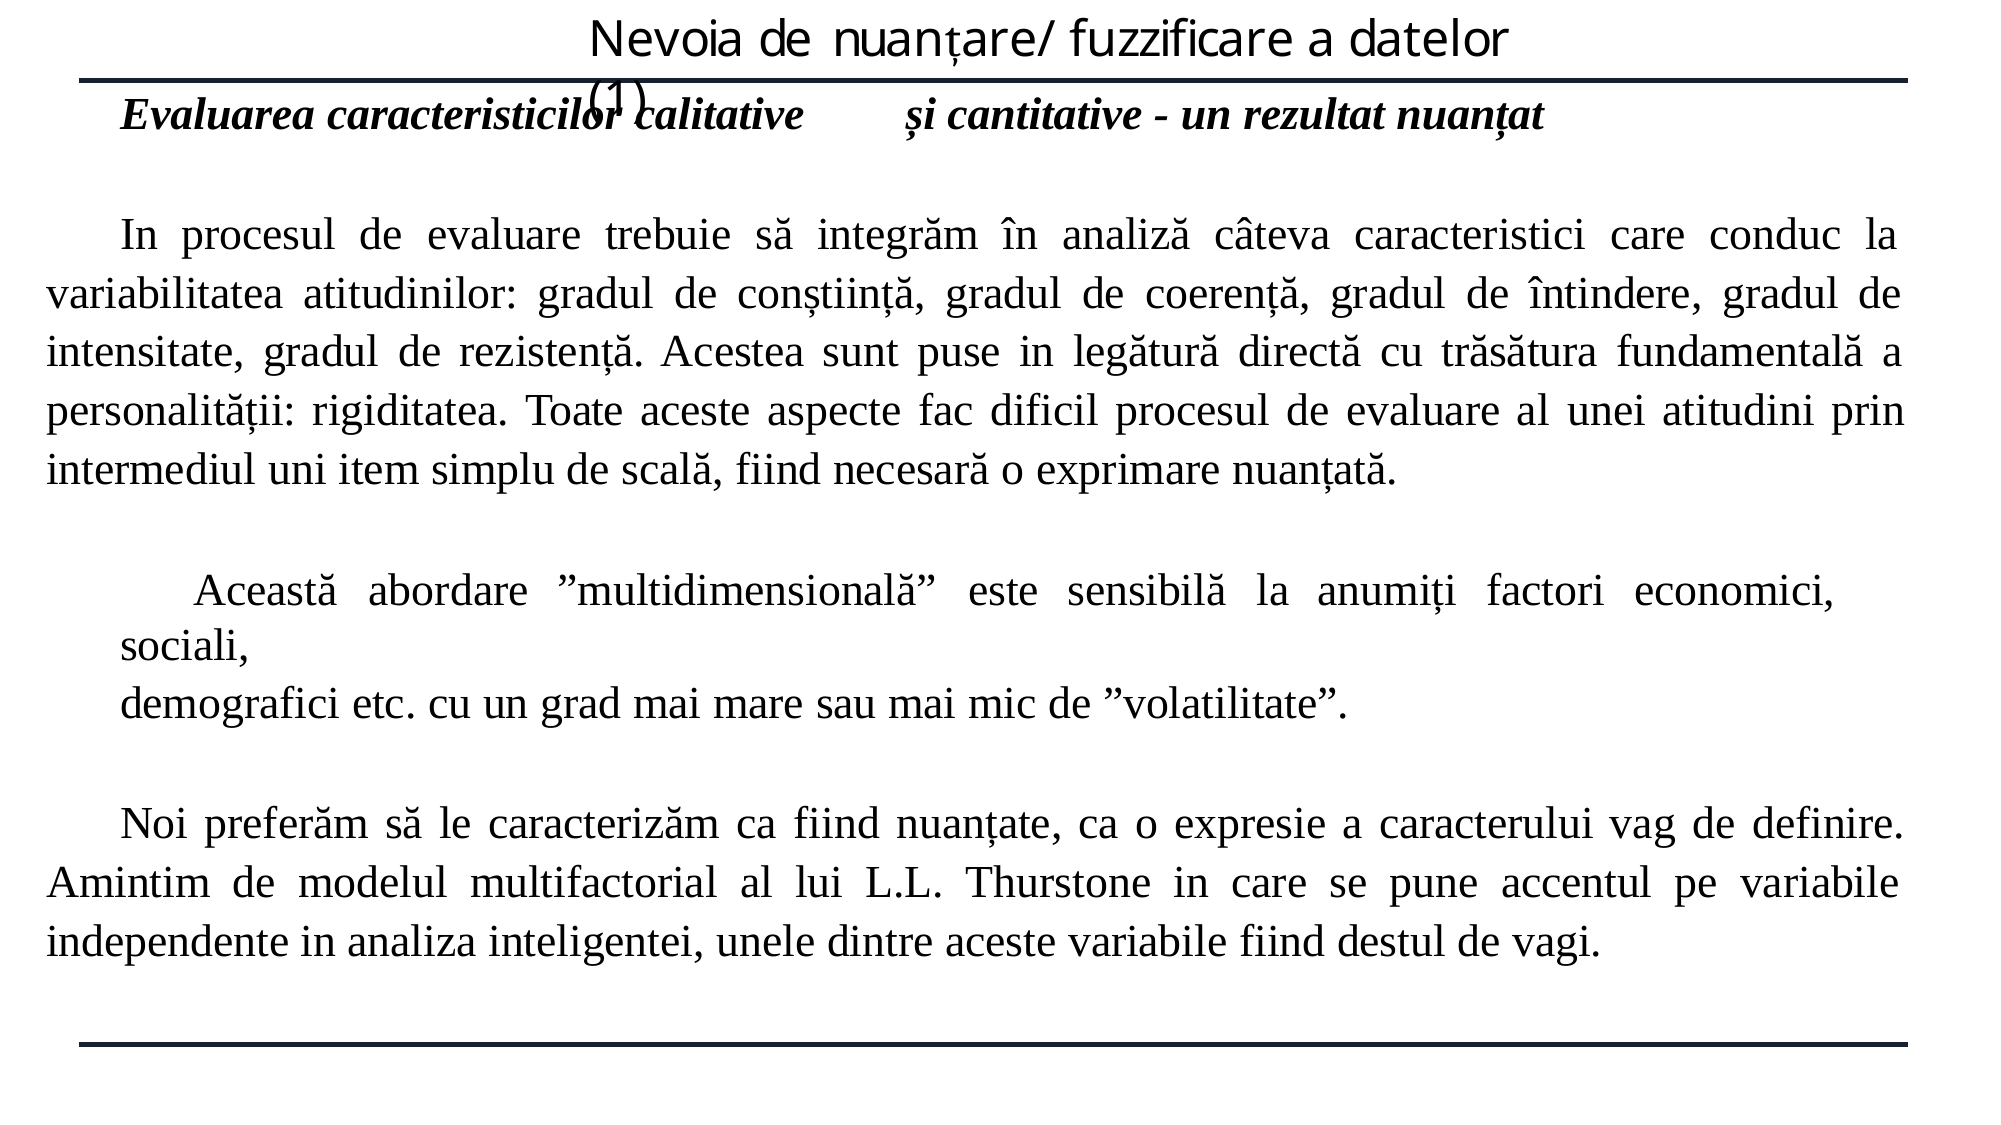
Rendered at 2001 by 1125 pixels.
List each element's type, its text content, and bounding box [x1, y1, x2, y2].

text_box Evaluarea caracteristicilor calitative și cantitative - un rezultat nuanțat In procesul de evaluare trebuie să integrăm în analiză câteva caracteristici care conduc la variabilitatea atitudinilor: gradul de conștiință, gradul de coerență, gradul de întindere, gradul de intensitate, gradul de rezistență. Acestea sunt puse in legătură directă cu trăsătura fundamentală a personalității: rigiditatea. Toate aceste aspecte fac dificil procesul de evaluare al unei atitudini prin intermediul uni item simplu de scală, fiind necesară o exprimare nuanțată. Această abordare ”multidimensională” este sensibilă la anumiți factori economici, sociali, demografici etc. cu un grad mai mare sau mai mic de ”volatilitate”. Noi preferăm să le caracterizăm ca fiind nuanțate, ca o expresie a caracterului vag de definire. Amintim de modelul multifactorial al lui L.L. Thurstone in care se pune accentul pe variabile independente in analiza inteligentei, unele dintre aceste variabile fiind destul de vagi. [44, 81, 1923, 966]
title Nevoia de nuanțare/ fuzzificare a datelor (1) [586, 4, 1556, 195]
